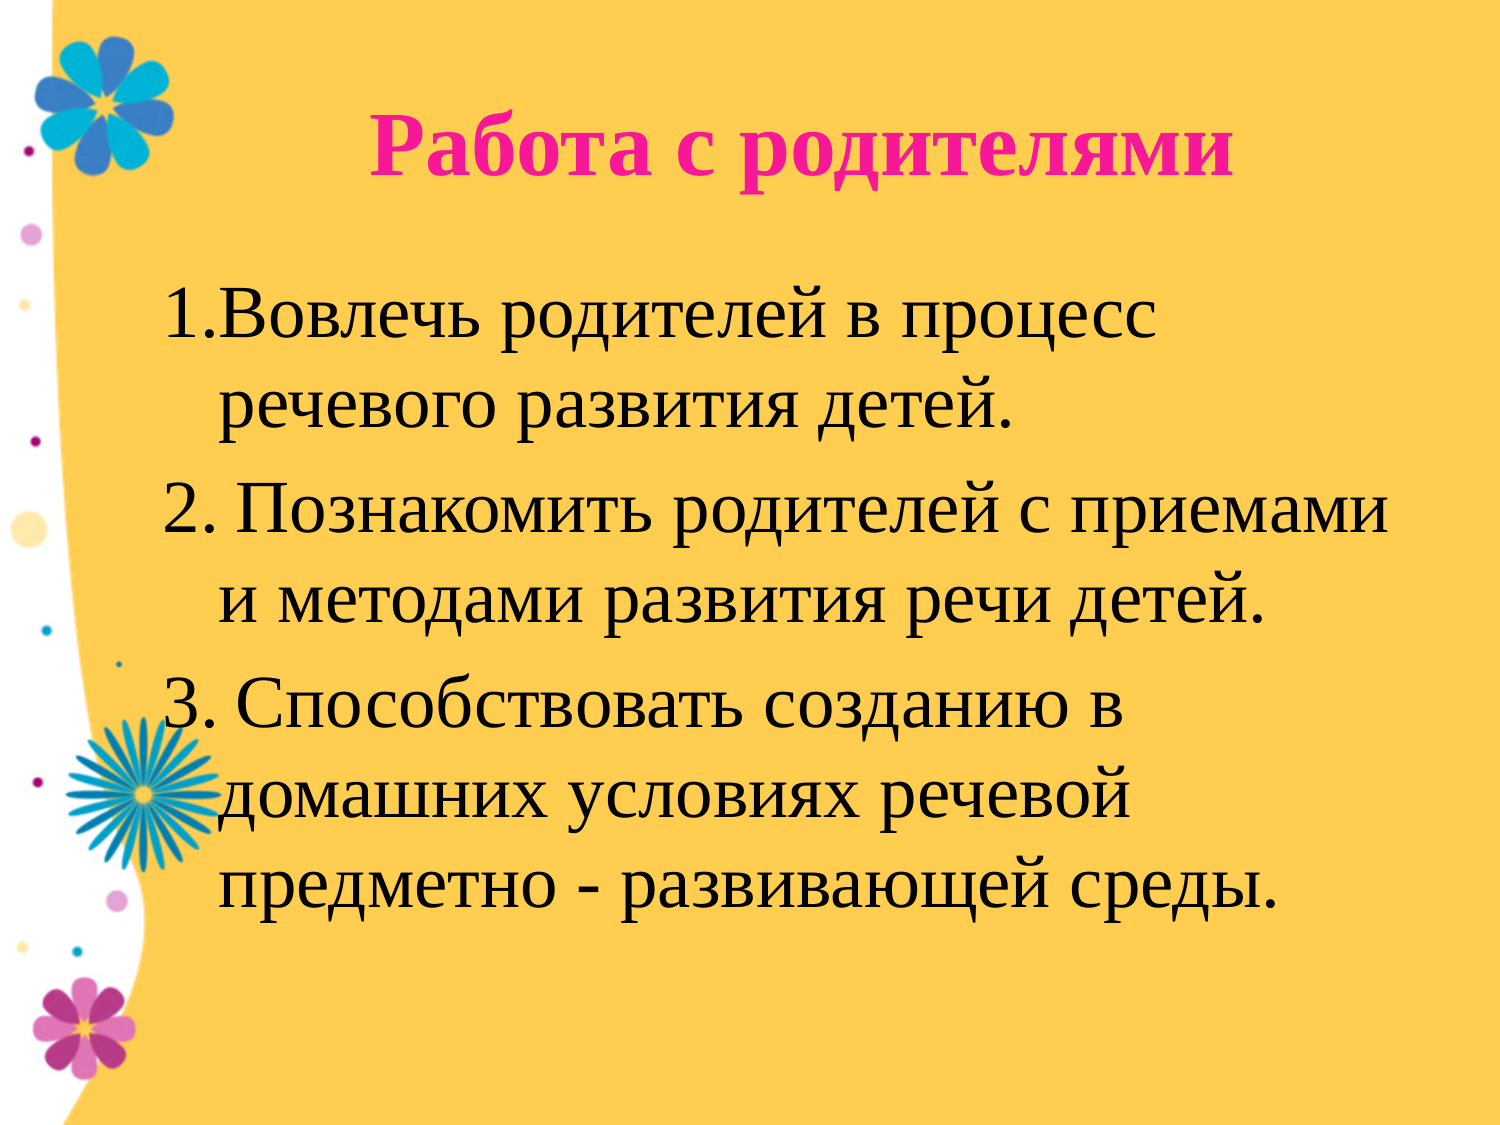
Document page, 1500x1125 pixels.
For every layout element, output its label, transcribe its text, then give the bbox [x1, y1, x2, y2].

list 1.Вовлечь родителей в процесс речевого развития детей. 2. Познакомить родителей с приемами и методами развития речи детей. 3. Способствовать созданию в домашних условиях речевой предметно - развивающей среды. [147, 255, 1449, 1045]
picture [0, 0, 1500, 1125]
title Работа с родителями [152, 45, 1454, 233]
